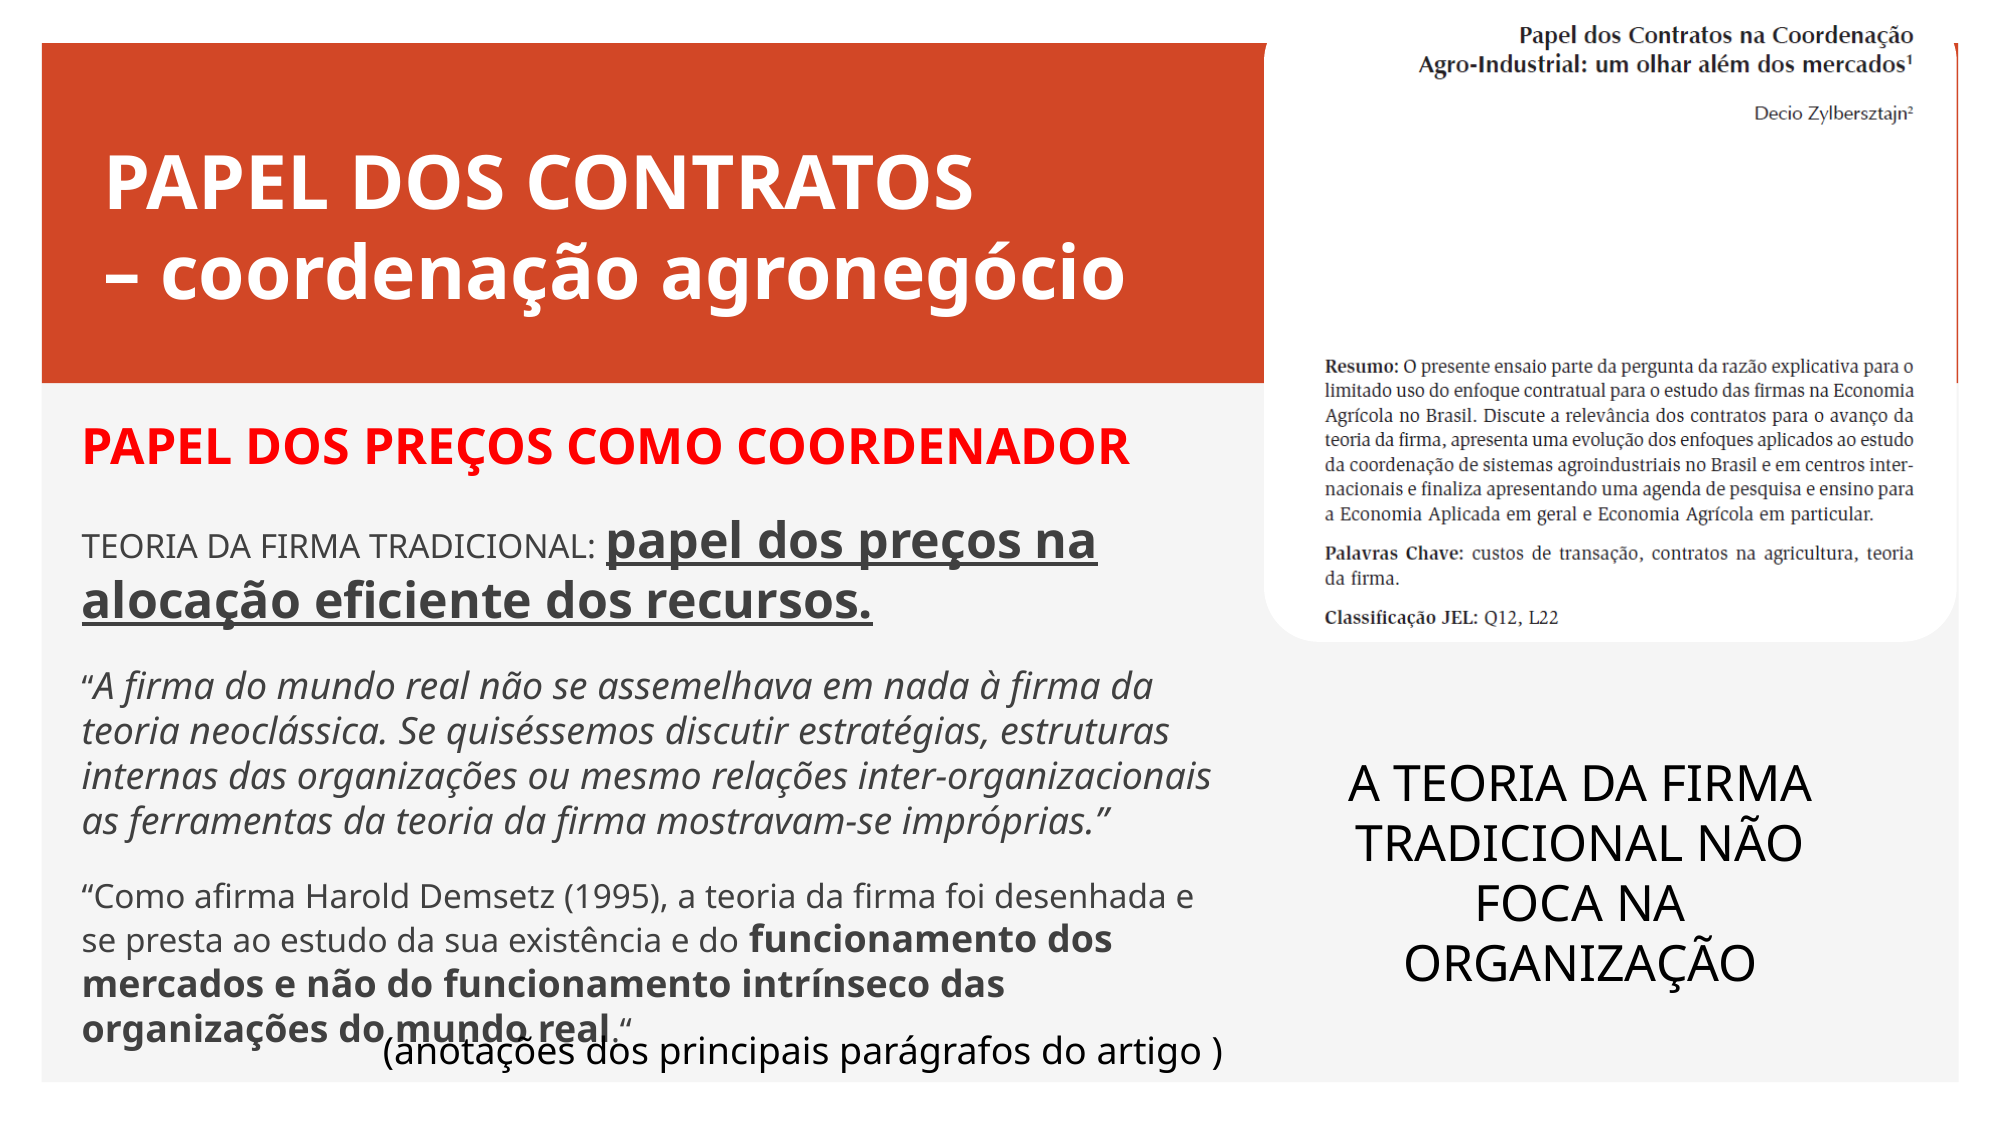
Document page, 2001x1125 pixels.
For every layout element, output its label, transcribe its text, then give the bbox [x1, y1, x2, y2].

title PAPEL DOS CONTRATOS – coordenação agronegócio [88, 217, 1217, 323]
text_box (anotações dos principais parágrafos do artigo ) [368, 1019, 1239, 1080]
text_box PAPEL DOS PREÇOS COMO COORDENADOR TEORIA DA FIRMA TRADICIONAL: papel dos preços na alocação eficiente dos recursos. “A firma do mundo real não se assemelhava em nada à firma da teoria neoclássica. Se quiséssemos discutir estratégias, estruturas internas das organizações ou mesmo relações inter-organizacionais as ferramentas da teoria da firma mostravam-se impróprias.” “Como afirma Harold Demsetz (1995), a teoria da firma foi desenhada e se presta ao estudo da sua existência e do funcionamento dos mercados e não do funcionamento intrínseco das organizações do mundo real.“ [66, 407, 1252, 1081]
picture [1264, 6, 1957, 642]
text_box A TEORIA DA FIRMA TRADICIONAL NÃO FOCA NA ORGANIZAÇÃO [1276, 743, 1885, 999]
